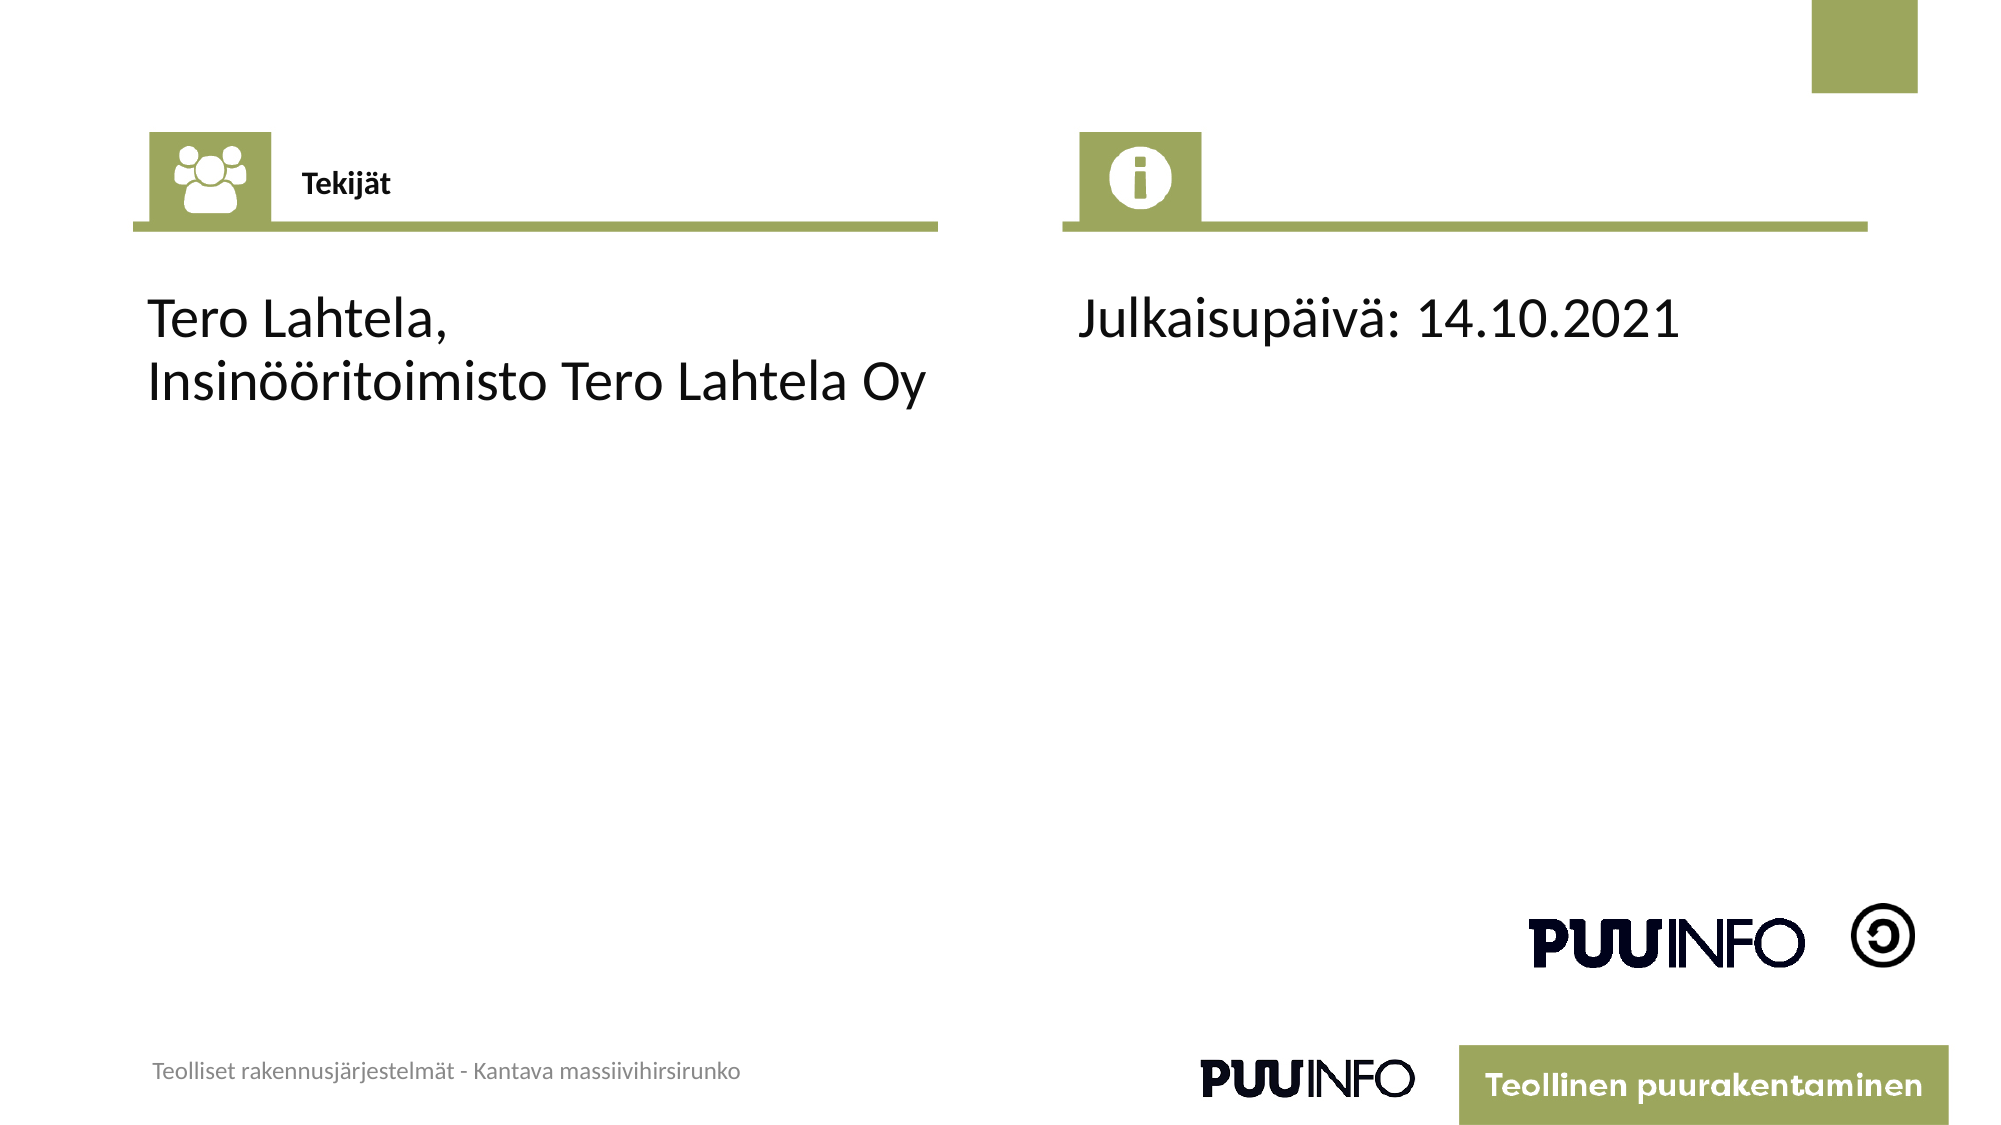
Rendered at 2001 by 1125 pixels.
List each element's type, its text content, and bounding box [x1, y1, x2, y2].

footer Teolliset rakennusjärjestelmät - Kantava massiivihirsirunko [137, 1039, 813, 1100]
list Tero Lahtela, Insinööritoimisto Tero Lahtela Oy [132, 279, 979, 885]
picture [0, 0, 2000, 1125]
list Julkaisupäivä: 14.10.2021 [1063, 279, 1915, 885]
list Tekijät [286, 158, 900, 209]
